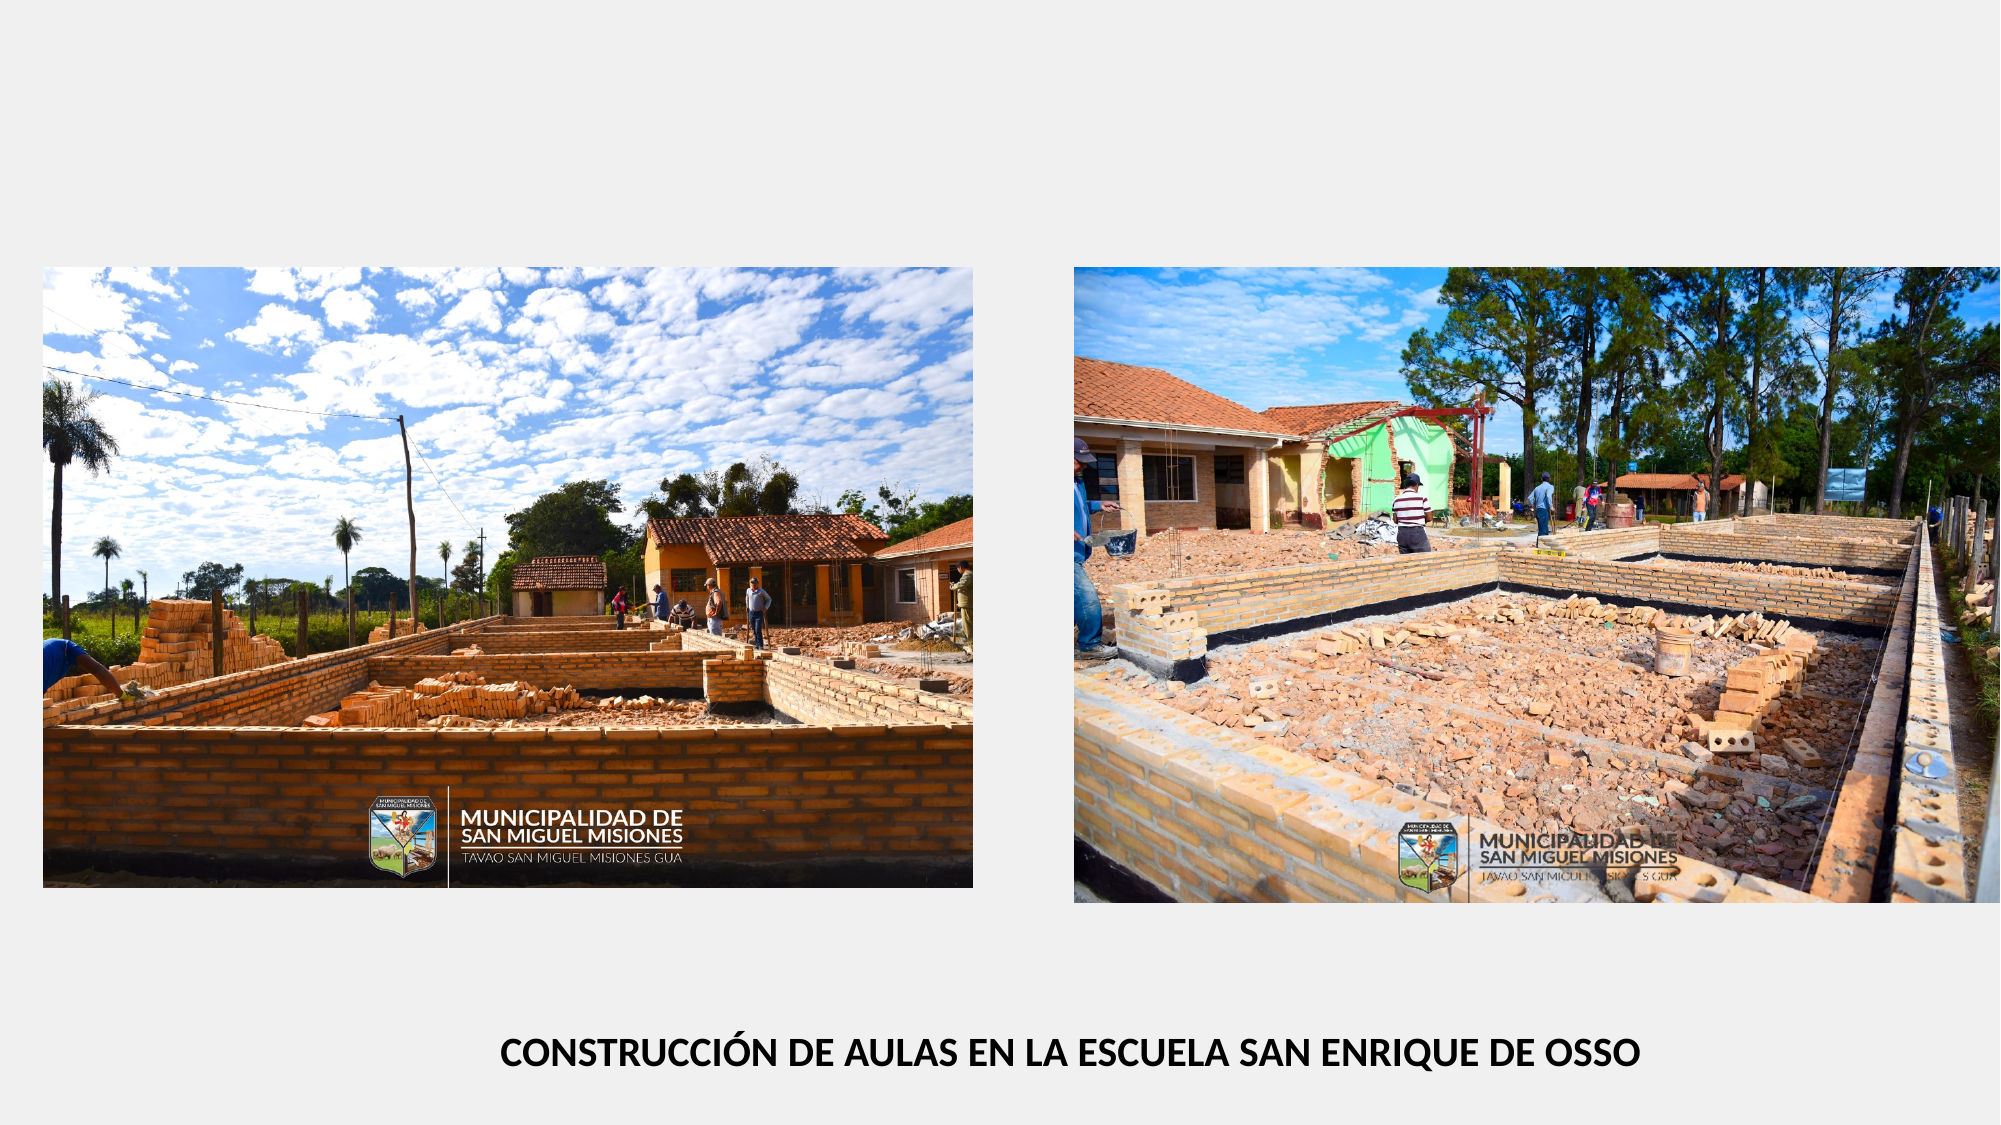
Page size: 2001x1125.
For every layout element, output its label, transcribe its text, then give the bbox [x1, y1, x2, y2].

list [1073, 267, 2000, 903]
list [42, 267, 973, 889]
list CONSTRUCCIÓN DE AULAS EN LA ESCUELA SAN ENRIQUE DE OSSO [432, 1011, 1709, 1083]
